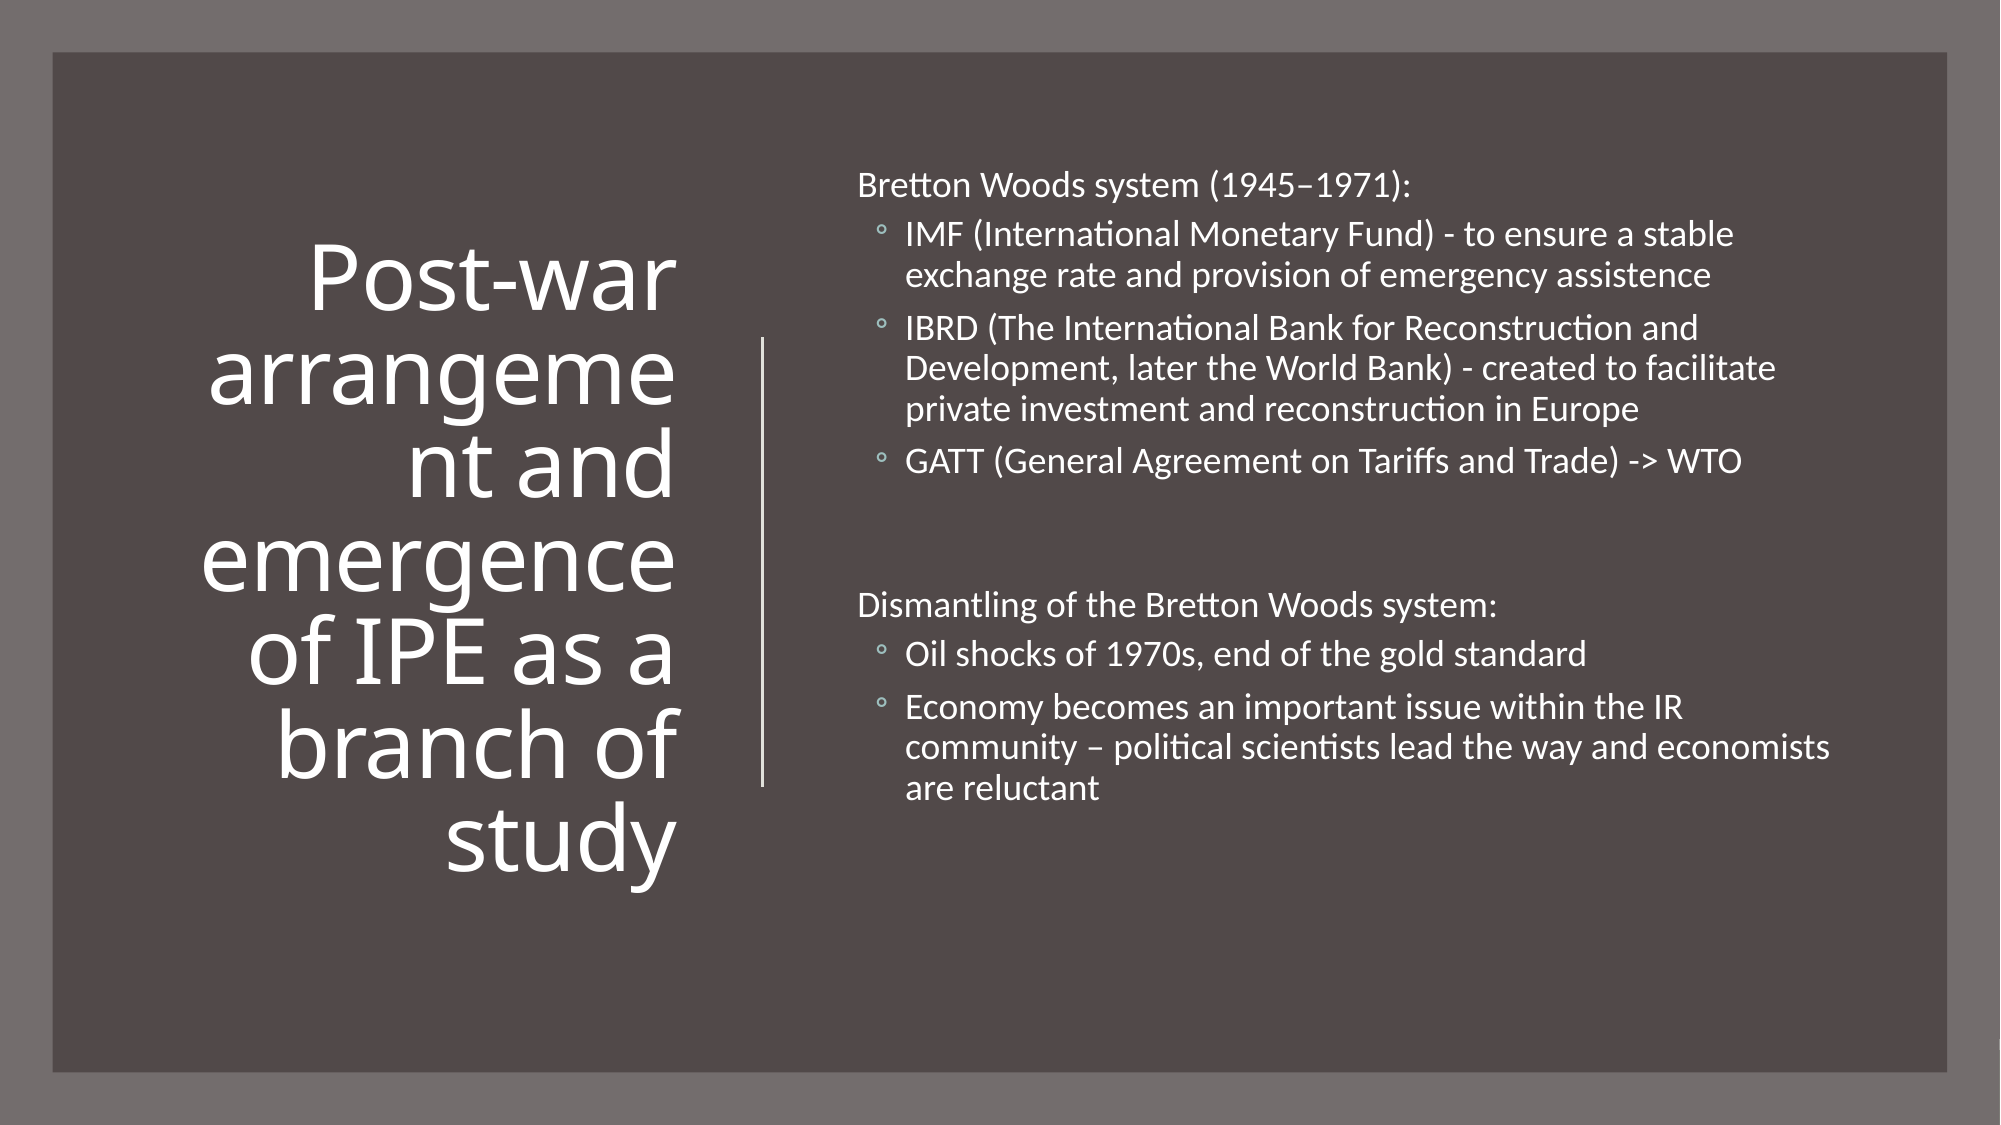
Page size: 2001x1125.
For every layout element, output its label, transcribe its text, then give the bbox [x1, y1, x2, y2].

title Post-war arrangement and emergence of IPE as a branch of study [158, 158, 693, 969]
list Bretton Woods system (1945–1971): IMF (International Monetary Fund) - to ensure a stable exchange rate and provision of emergency assistence IBRD (The International Bank for Reconstruction and Development, later the World Bank) - created to facilitate private investment and reconstruction in Europe GATT (General Agreement on Tariffs and Trade) -> WTO Dismantling of the Bretton Woods system: Oil shocks of 1970s, end of the gold standard Economy becomes an important issue within the IR community – political scientists lead the way and economists are reluctant [842, 158, 1849, 969]
text_box [0, 0, 2000, 1125]
text_box [51, 51, 1948, 1074]
